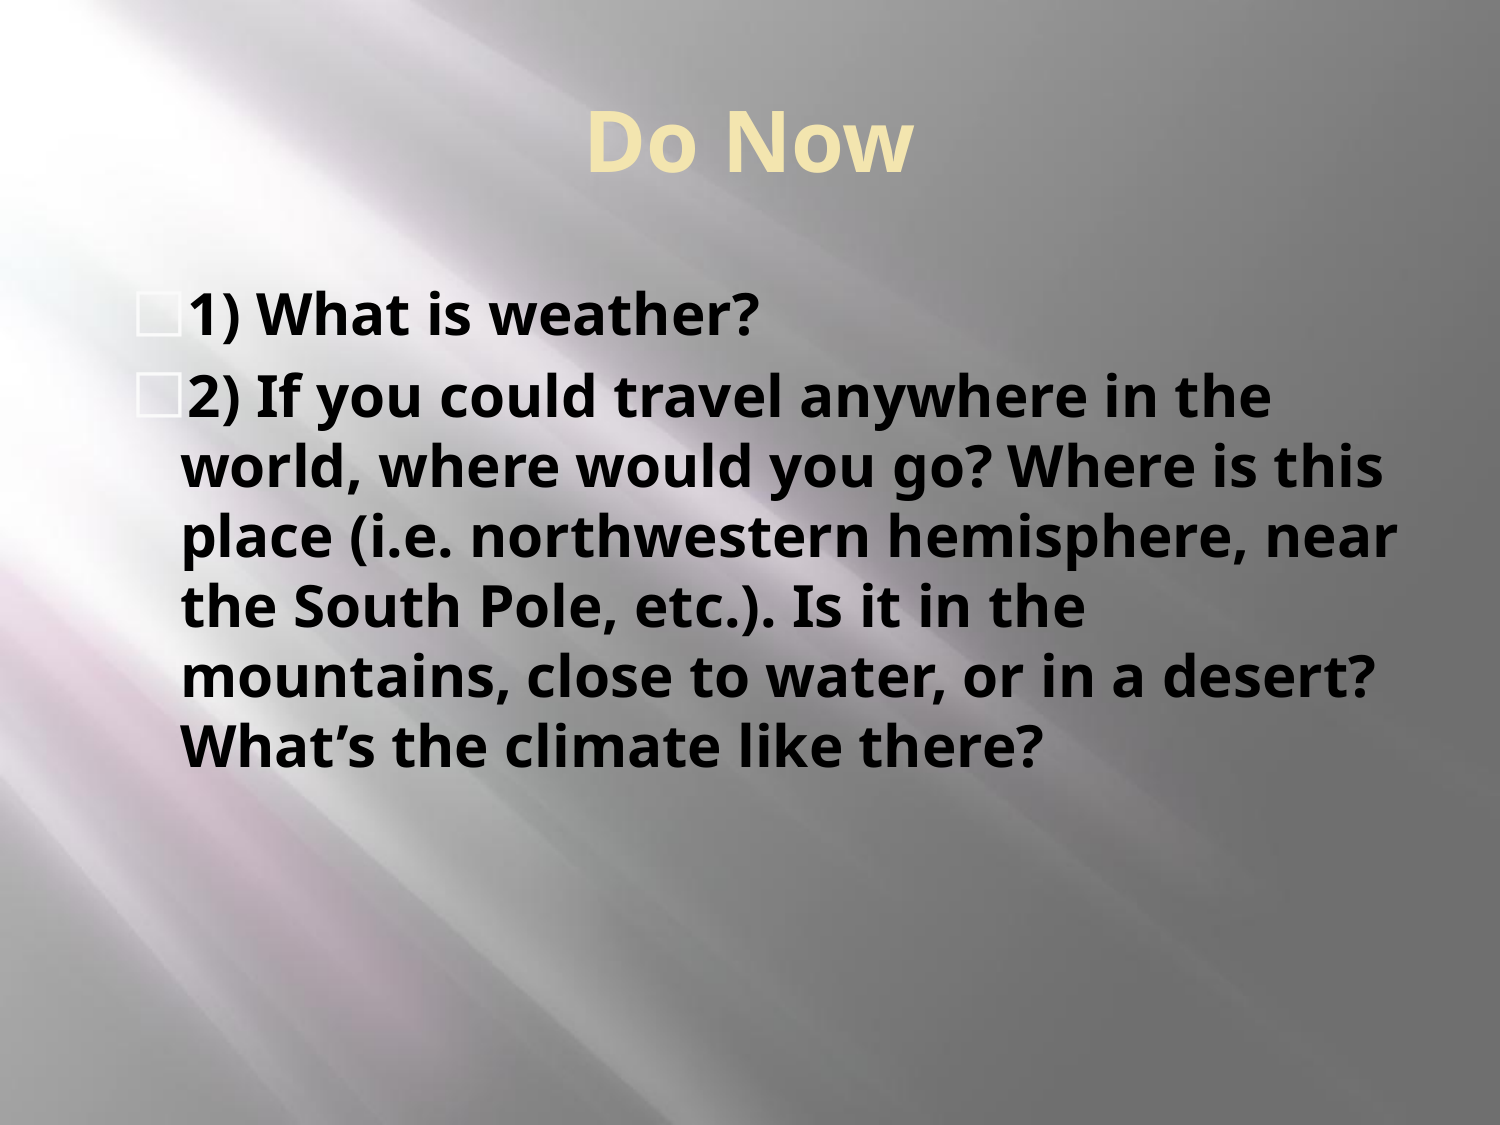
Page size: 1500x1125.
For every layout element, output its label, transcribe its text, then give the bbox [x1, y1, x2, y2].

list 1) What is weather? 2) If you could travel anywhere in the world, where would you go? Where is this place (i.e. northwestern hemisphere, near the South Pole, etc.). Is it in the mountains, close to water, or in a desert? What’s the climate like there? [75, 262, 1425, 1035]
picture [0, 0, 1500, 1125]
title Do Now [75, 45, 1425, 233]
